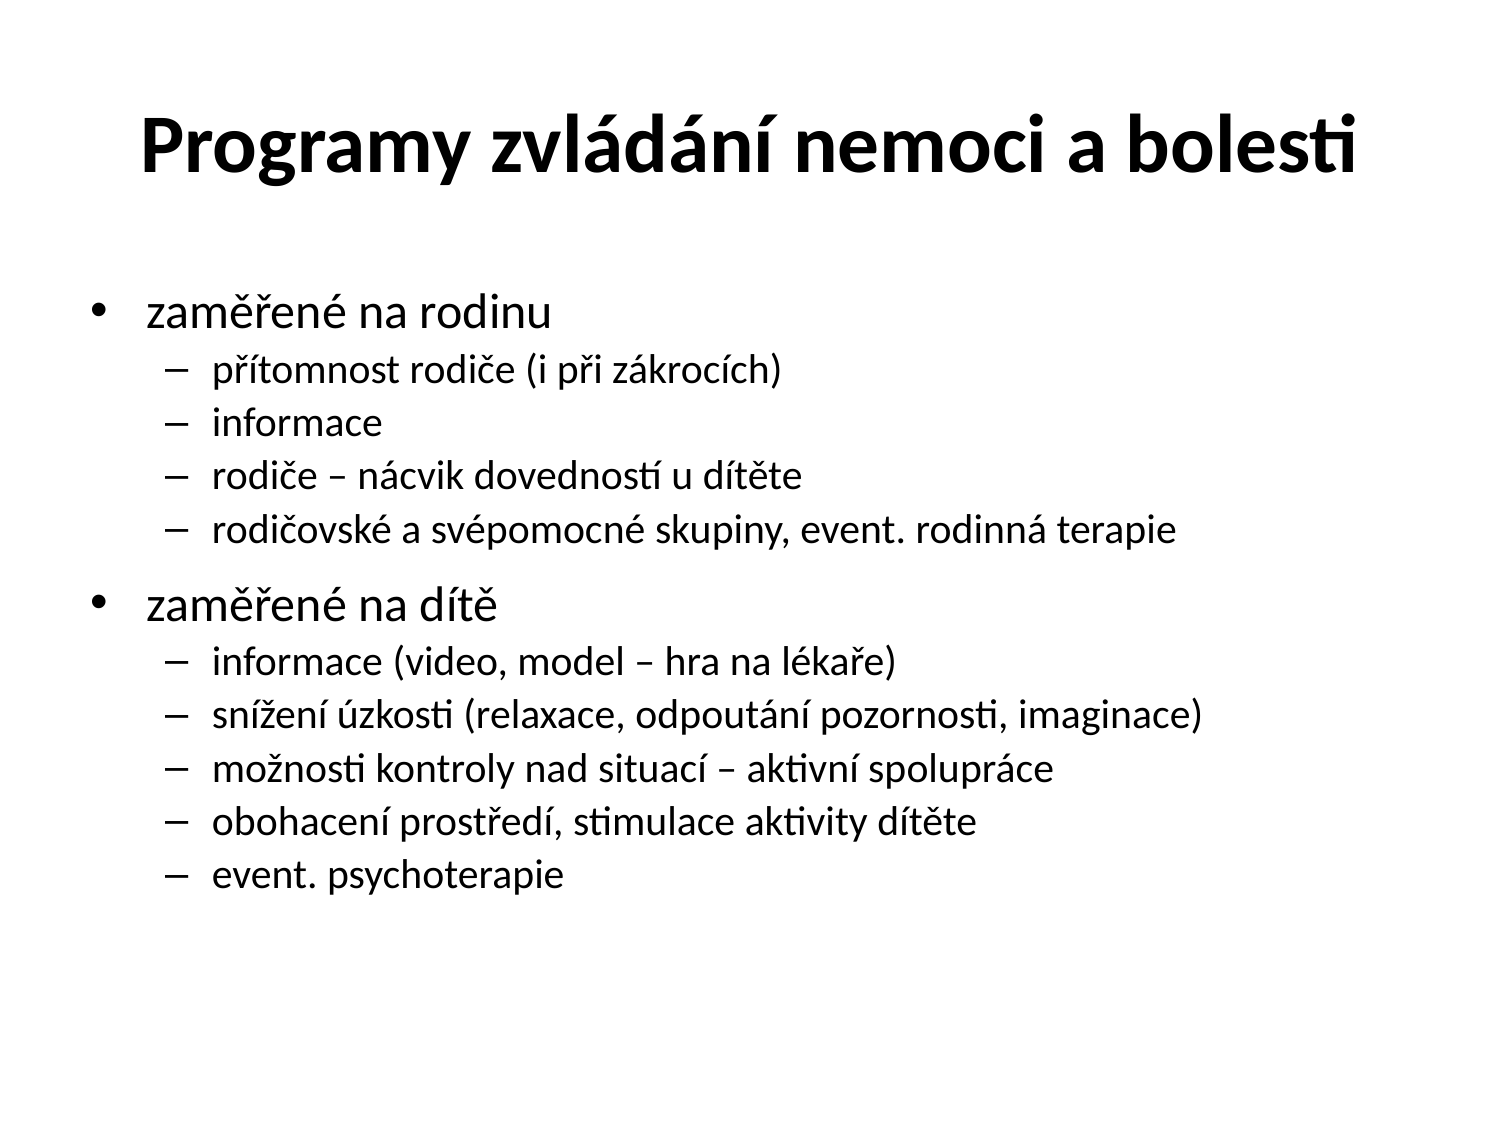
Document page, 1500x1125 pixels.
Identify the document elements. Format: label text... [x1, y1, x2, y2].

title Programy zvládání nemoci a bolesti [75, 45, 1425, 233]
list zaměřené na rodinu přítomnost rodiče (i při zákrocích) informace rodiče – nácvik dovedností u dítěte rodičovské a svépomocné skupiny, event. rodinná terapie zaměřené na dítě informace (video, model – hra na lékaře) snížení úzkosti (relaxace, odpoutání pozornosti, imaginace) možnosti kontroly nad situací – aktivní spolupráce obohacení prostředí, stimulace aktivity dítěte event. psychoterapie [75, 262, 1425, 1005]
